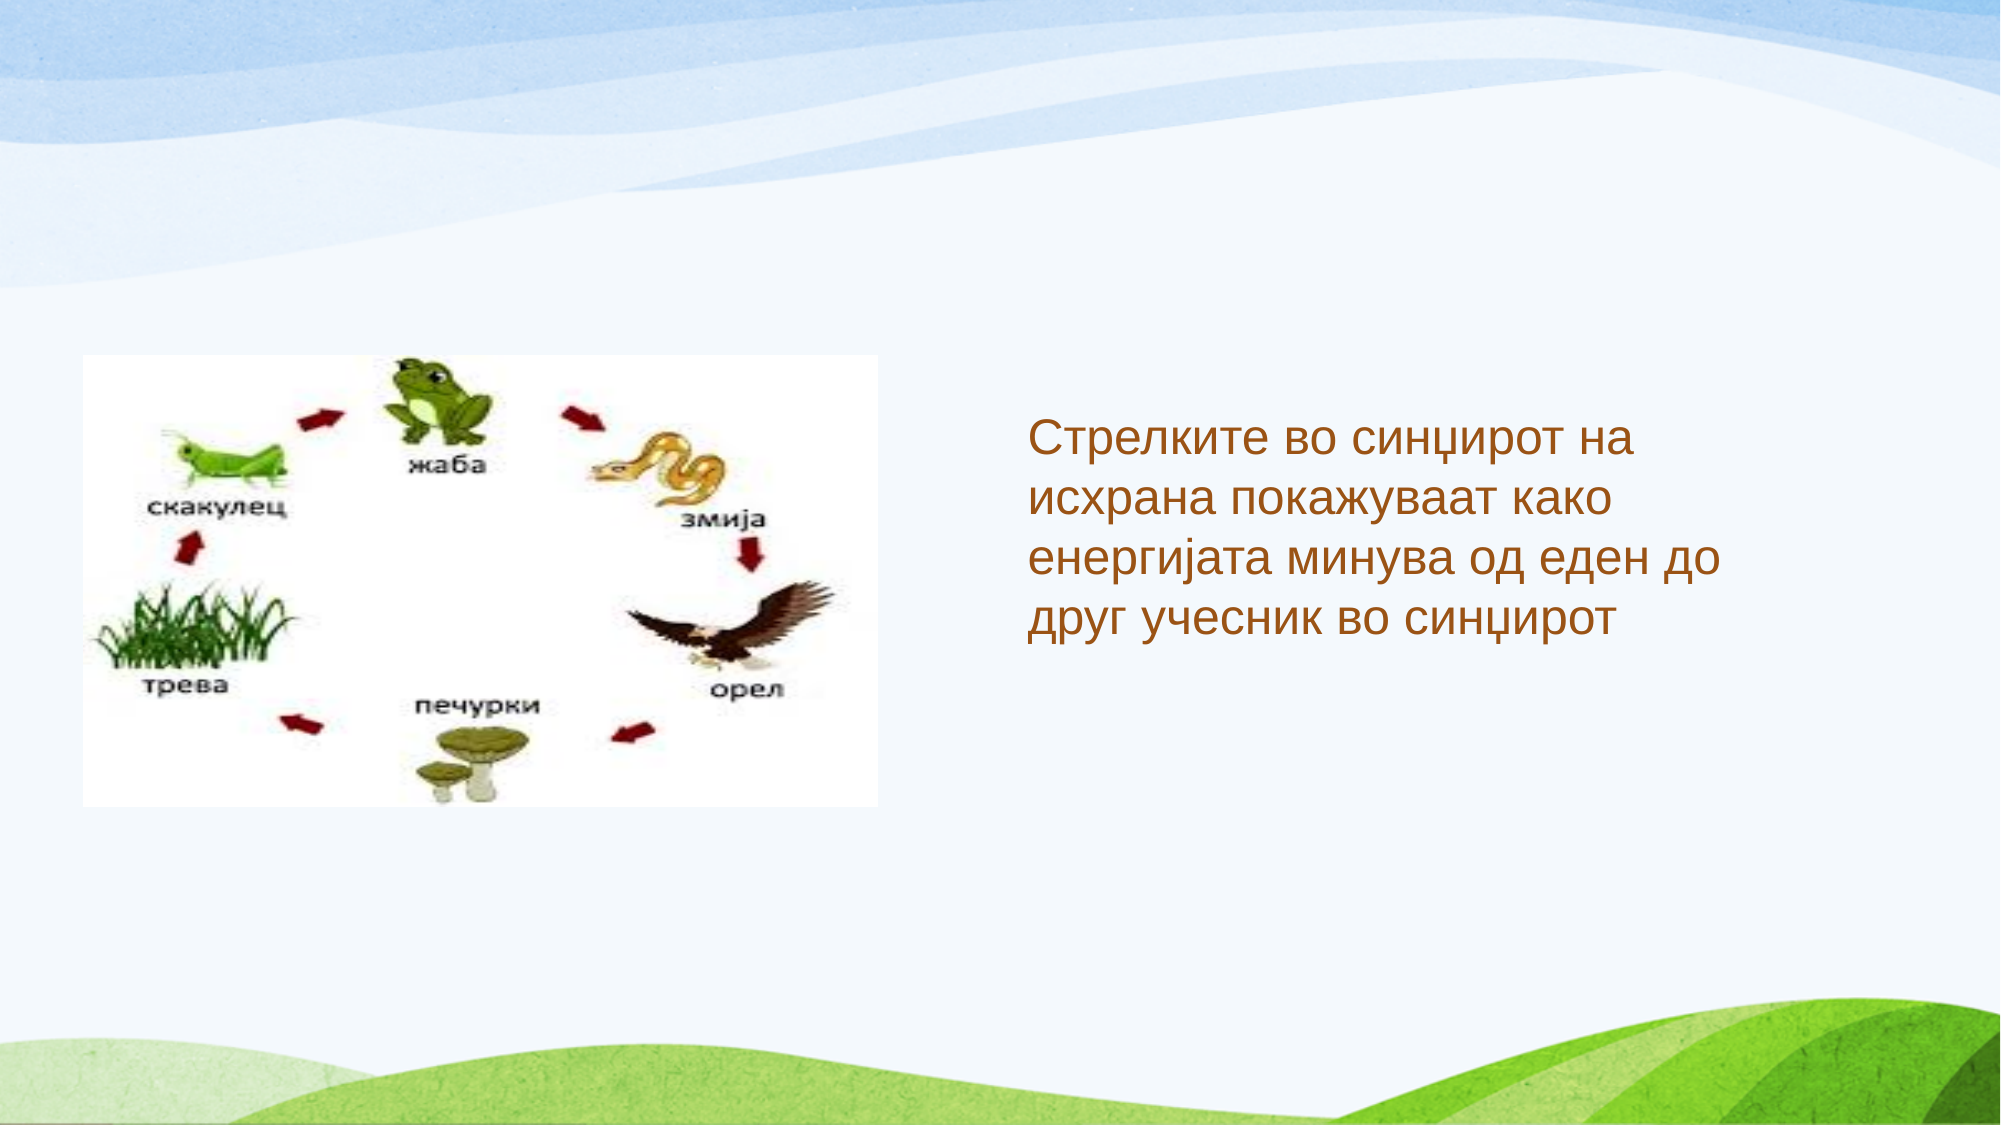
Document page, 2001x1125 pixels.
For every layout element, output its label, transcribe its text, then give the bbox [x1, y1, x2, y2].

picture [0, 0, 2001, 1125]
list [83, 355, 878, 807]
list Стрелките во синџирот на исхрана покажуваат како енергијата минува од еден до друг учесник во синџирот [1012, 299, 1825, 987]
